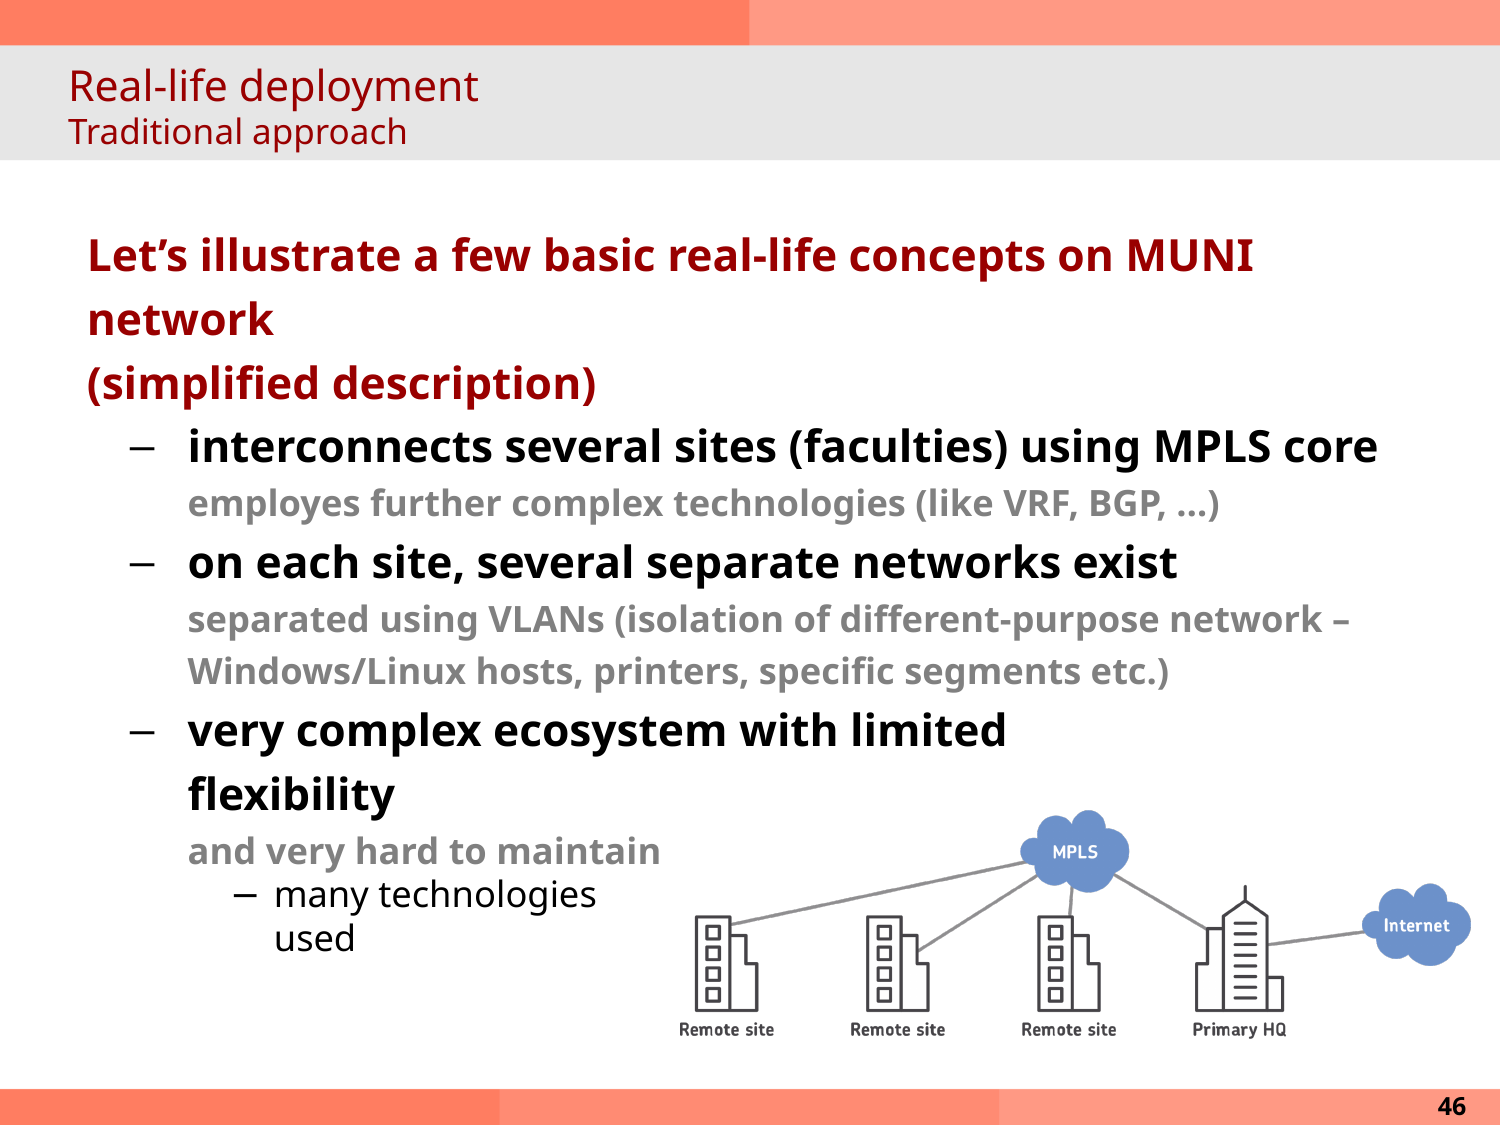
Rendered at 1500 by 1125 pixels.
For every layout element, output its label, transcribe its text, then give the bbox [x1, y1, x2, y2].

list Let’s illustrate a few basic real-life concepts on MUNI network (simplified description) interconnects several sites (faculties) using MPLS core employes further complex technologies (like VRF, BGP, …) on each site, several separate networks exist separated using VLANs (isolation of different-purpose network – Windows/Linux hosts, printers, specific segments etc.) very complex ecosystem with limited flexibility and very hard to maintain many technologies used [71, 209, 1410, 1030]
slide_number 46 [1371, 1086, 1482, 1125]
title Real-life deployment Traditional approach [53, 50, 1090, 160]
picture [0, 0, 1500, 1125]
